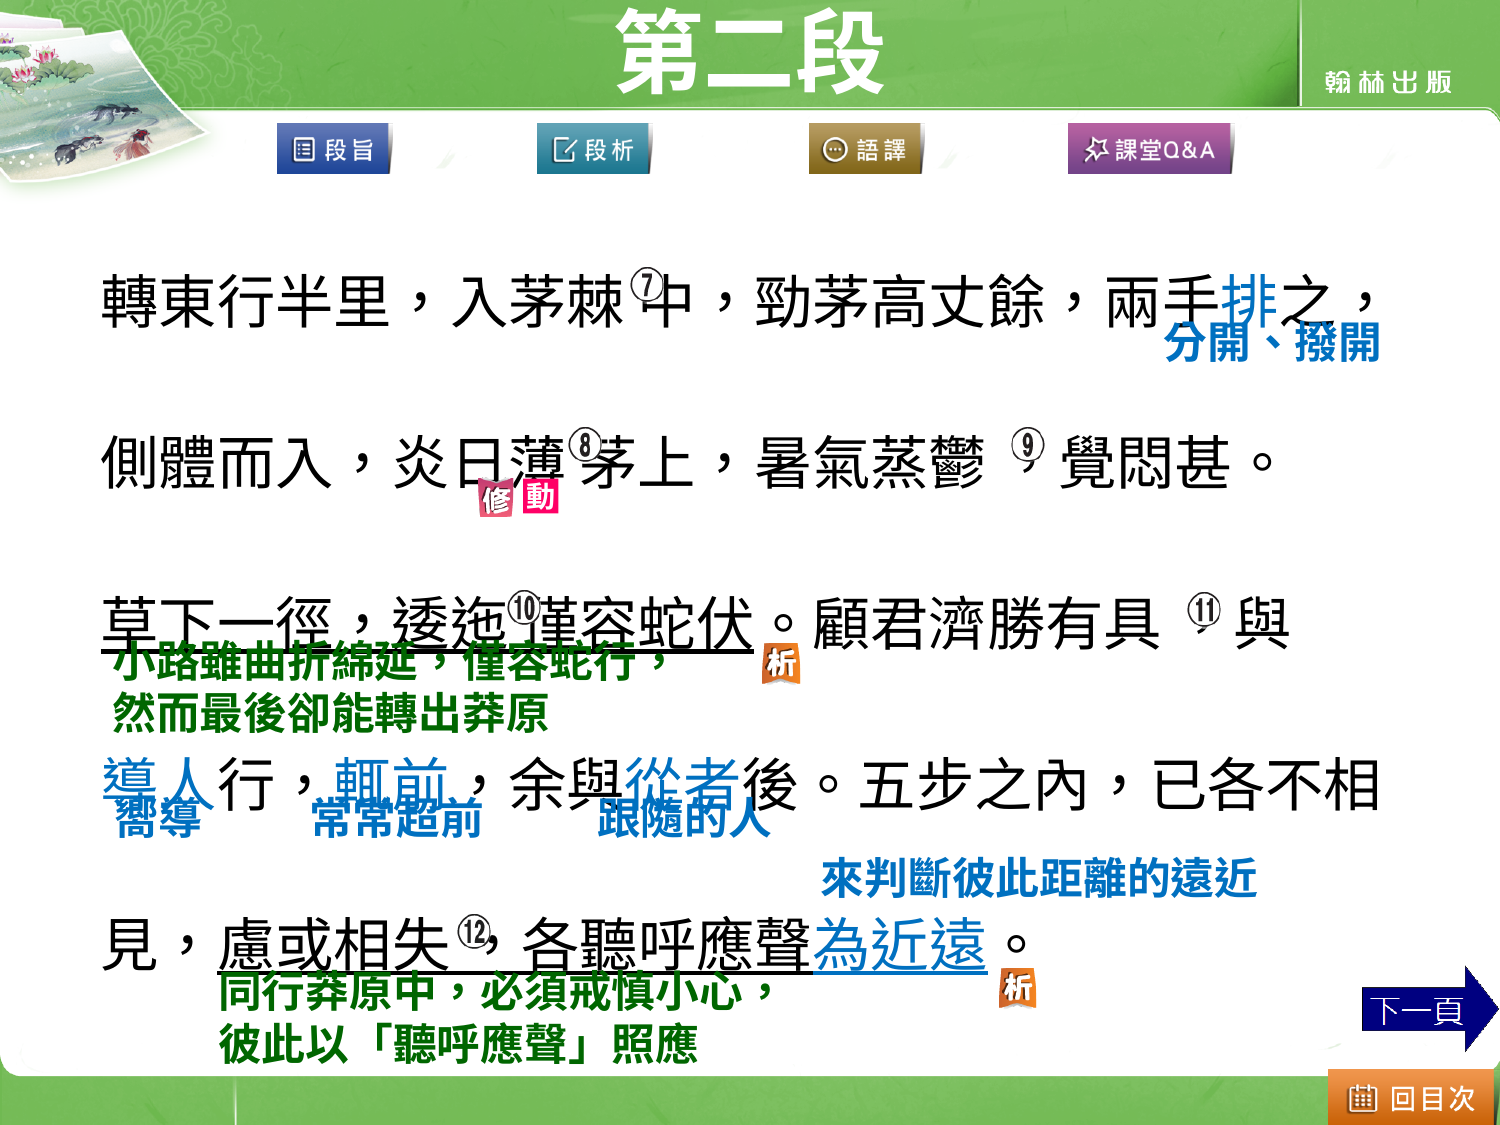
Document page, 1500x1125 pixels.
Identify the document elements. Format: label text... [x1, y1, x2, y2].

text_box 動 [523, 478, 559, 514]
text_box [625, 744, 743, 790]
text_box 第二段 [74, 0, 1425, 101]
text_box 小路雖曲折綿延，僅容蛇行，然而最後卻能轉出莽原 [112, 633, 696, 739]
text_box [1236, 261, 1297, 352]
text_box 分開、撥開 [1163, 315, 1383, 368]
text_box [105, 744, 223, 790]
picture [0, 0, 1500, 1125]
text_box [331, 744, 449, 790]
text_box 常常超前 [309, 790, 485, 843]
text_box 跟隨的人 [597, 790, 773, 843]
text_box [830, 906, 1009, 997]
text_box 來判斷彼此距離的遠近 [820, 851, 1270, 904]
text_box 同行莽原中，必須戒慎小心，彼此以「聽呼應聲」照應 [218, 964, 798, 1070]
list 轉東行半里，入茅棘 中，勁茅高丈餘，兩手排之，側體而入，炎日薄 茅上，暑氣蒸鬱 ，覺悶甚。 草下一徑，逶迤 僅容蛇伏。顧君濟勝有具 ，與 導人行，輒前，余與從者後。五步之內，已各不相見，慮或相失 ，各聽呼應聲為近遠。 [85, 166, 1448, 744]
text_box 嚮導 [114, 790, 202, 843]
